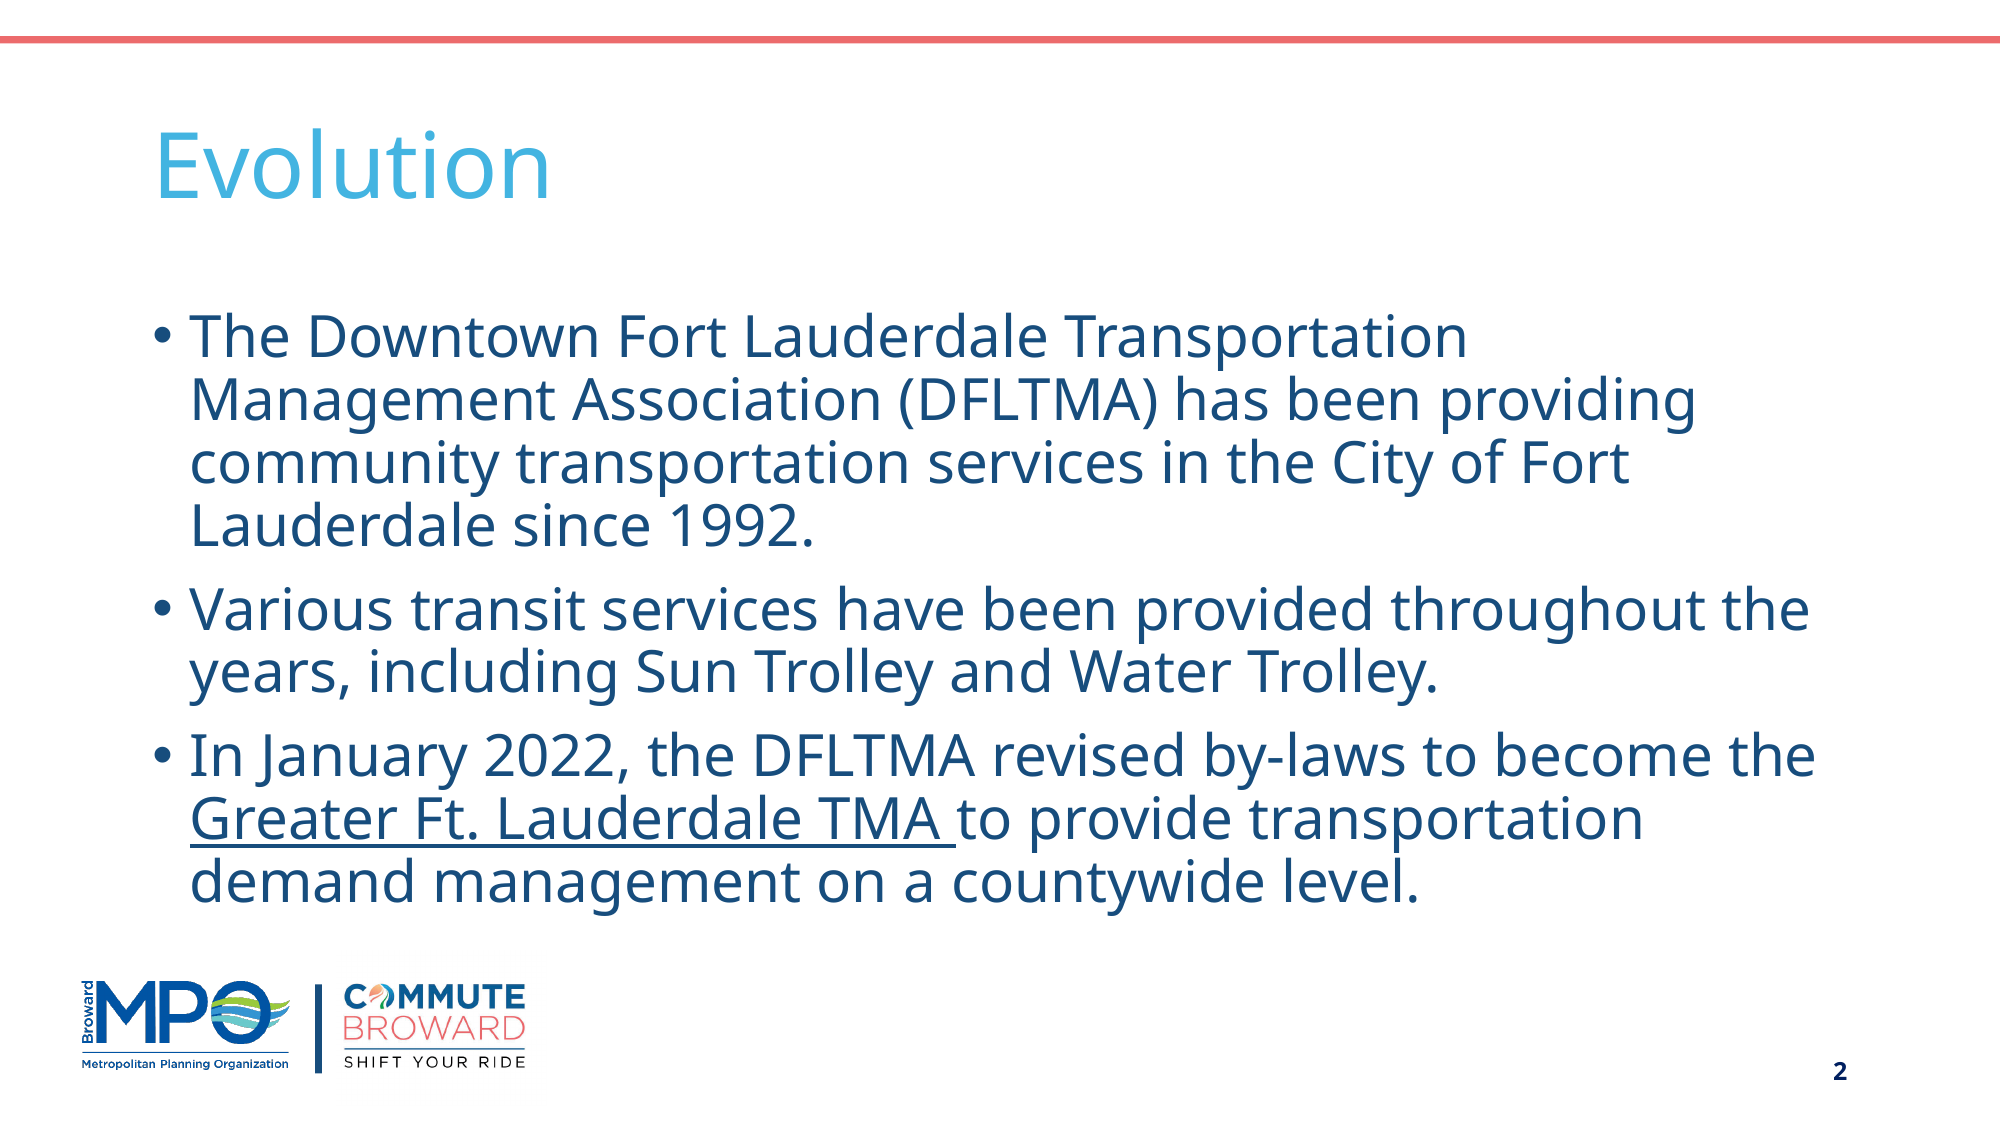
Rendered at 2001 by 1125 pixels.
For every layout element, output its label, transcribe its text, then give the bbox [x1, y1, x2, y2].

title Evolution [137, 59, 1863, 278]
list The Downtown Fort Lauderdale Transportation Management Association (DFLTMA) has been providing community transportation services in the City of Fort Lauderdale since 1992. Various transit services have been provided throughout the years, including Sun Trolley and Water Trolley. In January 2022, the DFLTMA revised by-laws to become the Greater Ft. Lauderdale TMA to provide transportation demand management on a countywide level. [137, 299, 1863, 1014]
picture [336, 1014, 547, 1106]
text_box 2 [1412, 1042, 1863, 1103]
picture [78, 979, 292, 1071]
